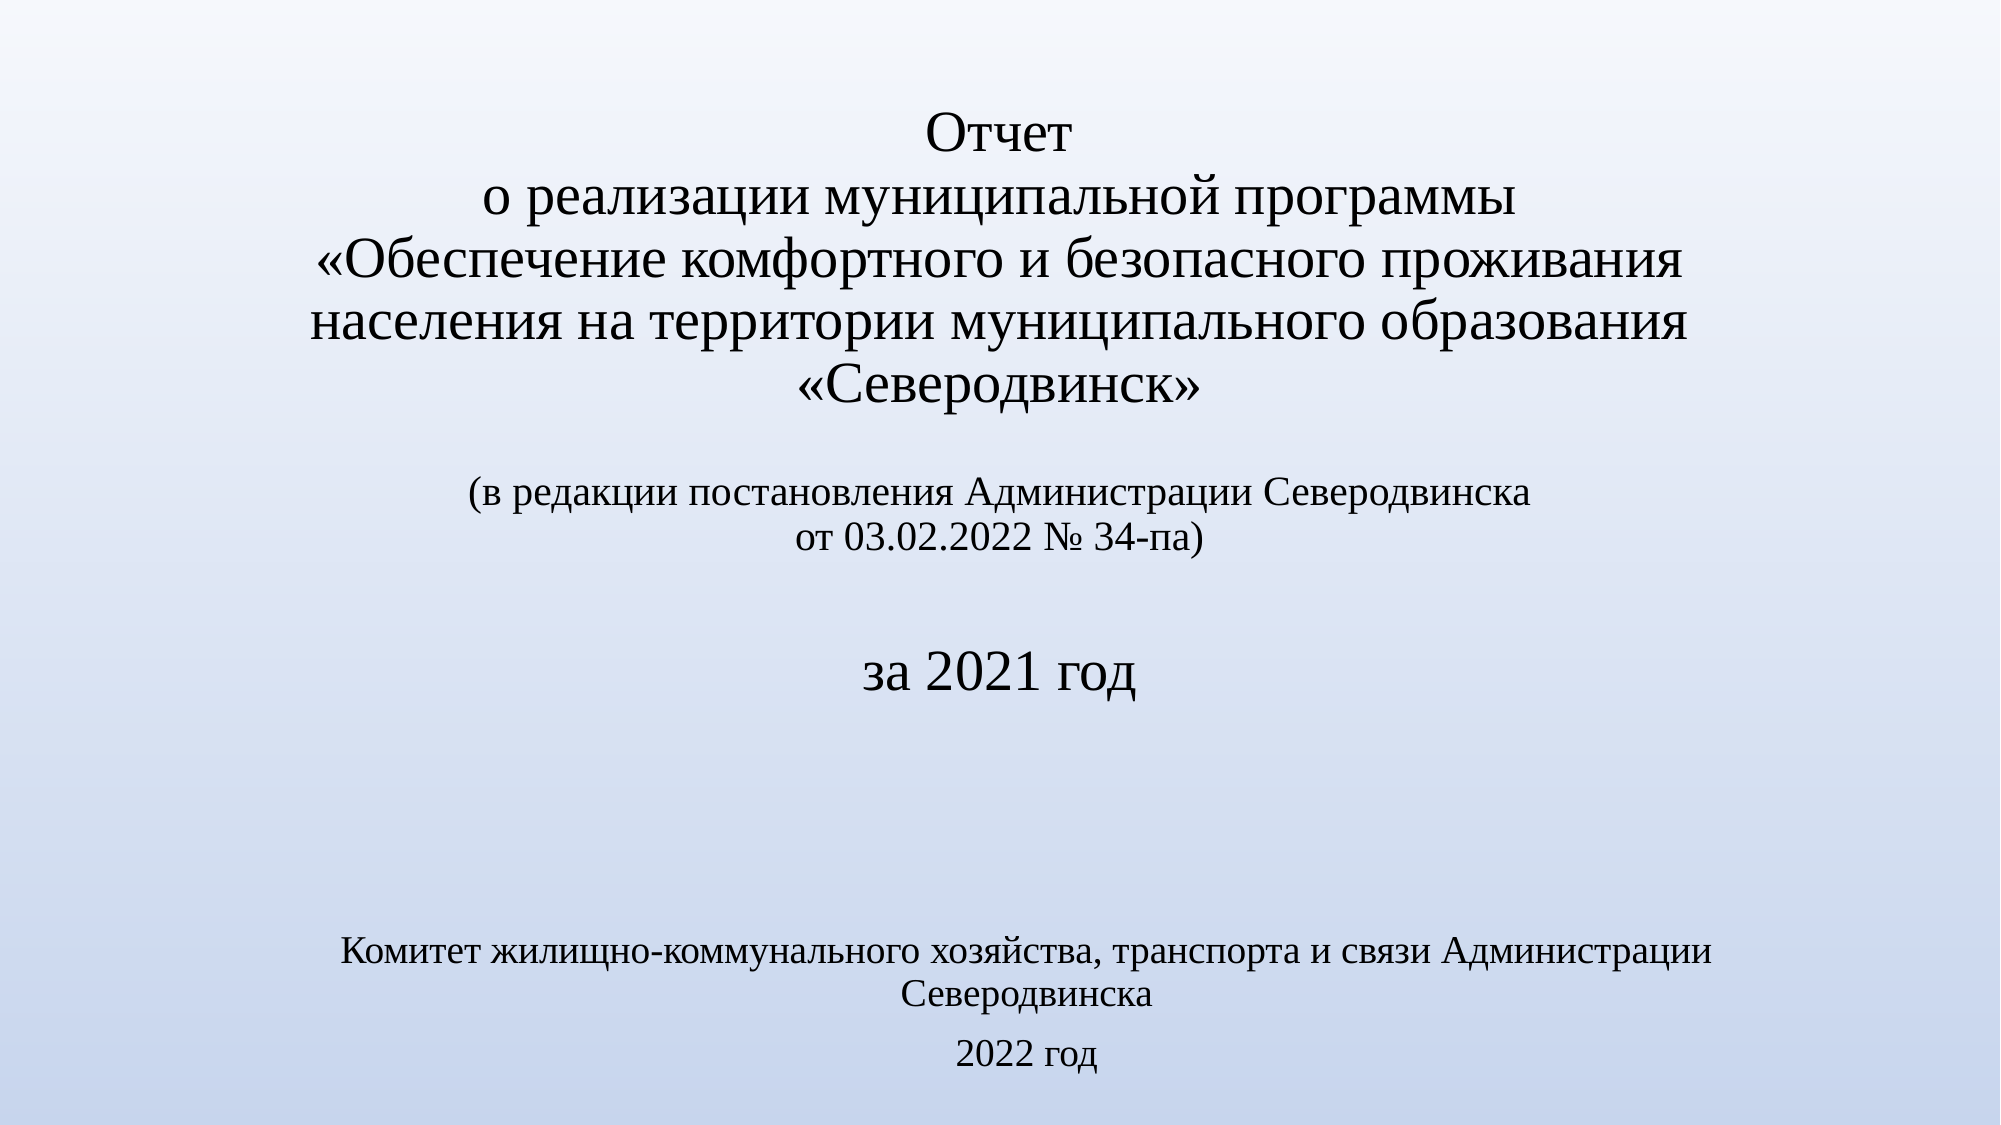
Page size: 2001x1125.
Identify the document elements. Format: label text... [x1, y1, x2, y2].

text_box Комитет жилищно-коммунального хозяйства, транспорта и связи Администрации Северодвинска 2022 год [304, 922, 1750, 1083]
text_box Отчет о реализации муниципальной программы «Обеспечение комфортного и безопасного проживания населения на территории муниципального образования «Северодвинск» (в редакции постановления Администрации Северодвинска от 03.02.2022 № 34-па) за 2021 год [249, 114, 1750, 844]
